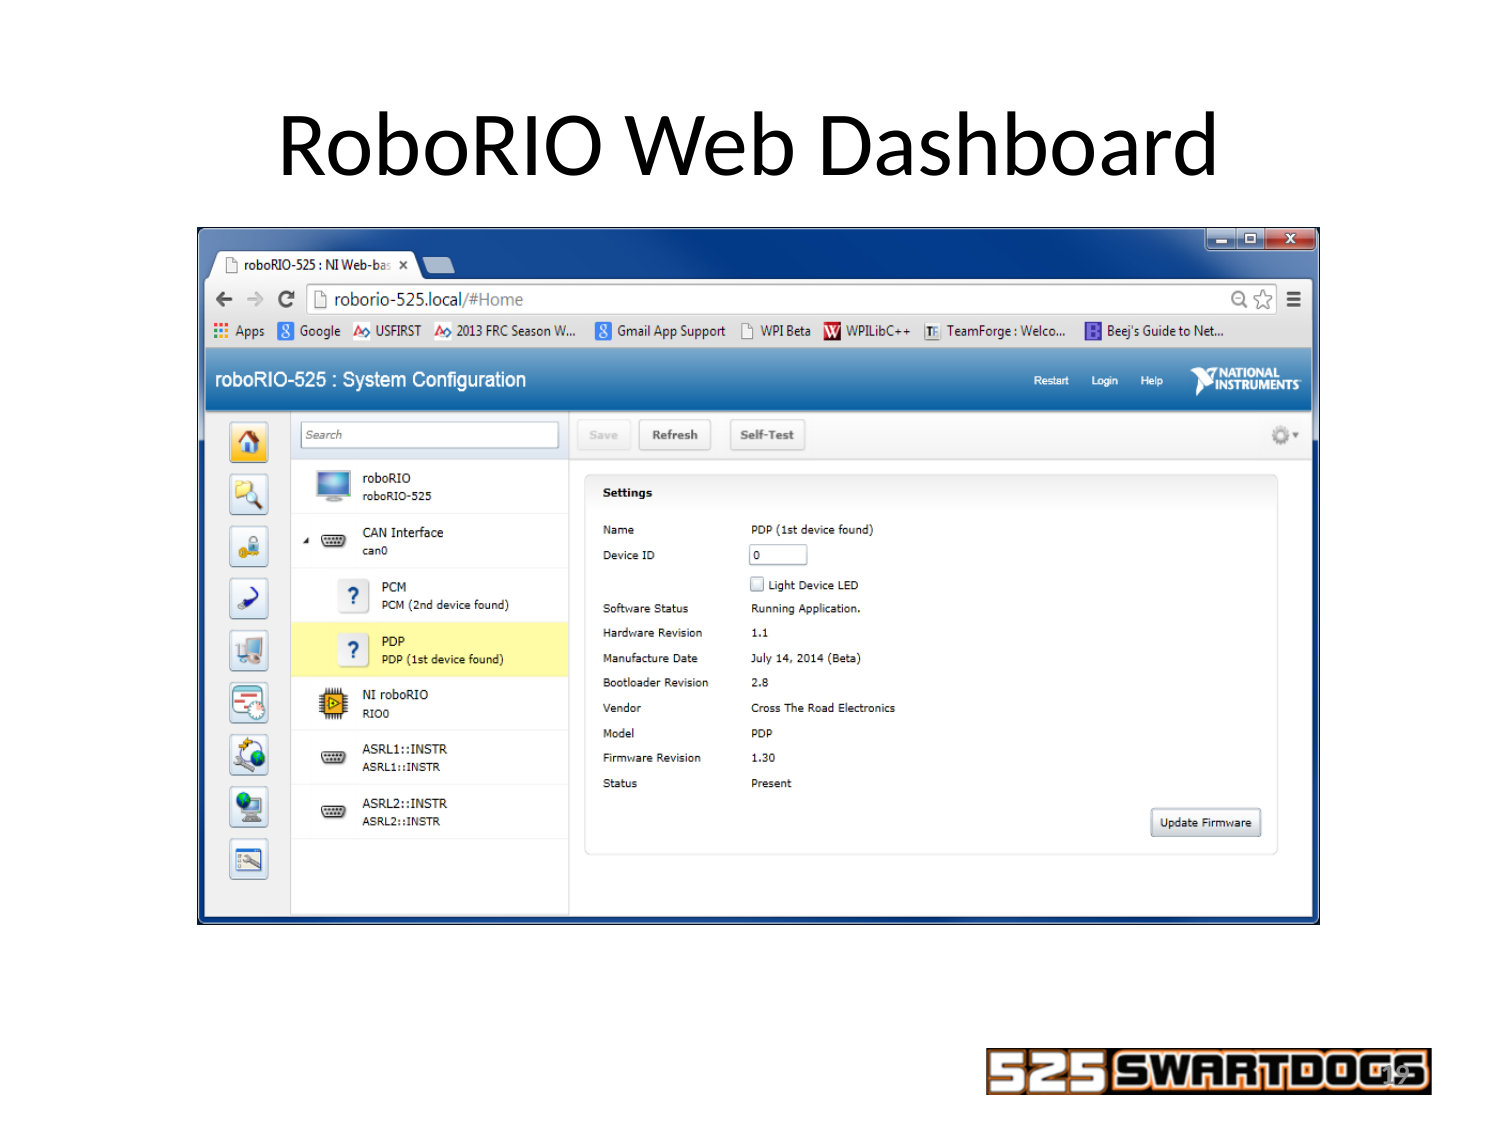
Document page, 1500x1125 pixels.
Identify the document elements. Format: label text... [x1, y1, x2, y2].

picture [1425, 1048, 1433, 1095]
title RoboRIO Web Dashboard [75, 45, 1425, 233]
picture [986, 1048, 1337, 1095]
picture [197, 227, 1321, 926]
slide_number 19 [1337, 1042, 1425, 1103]
